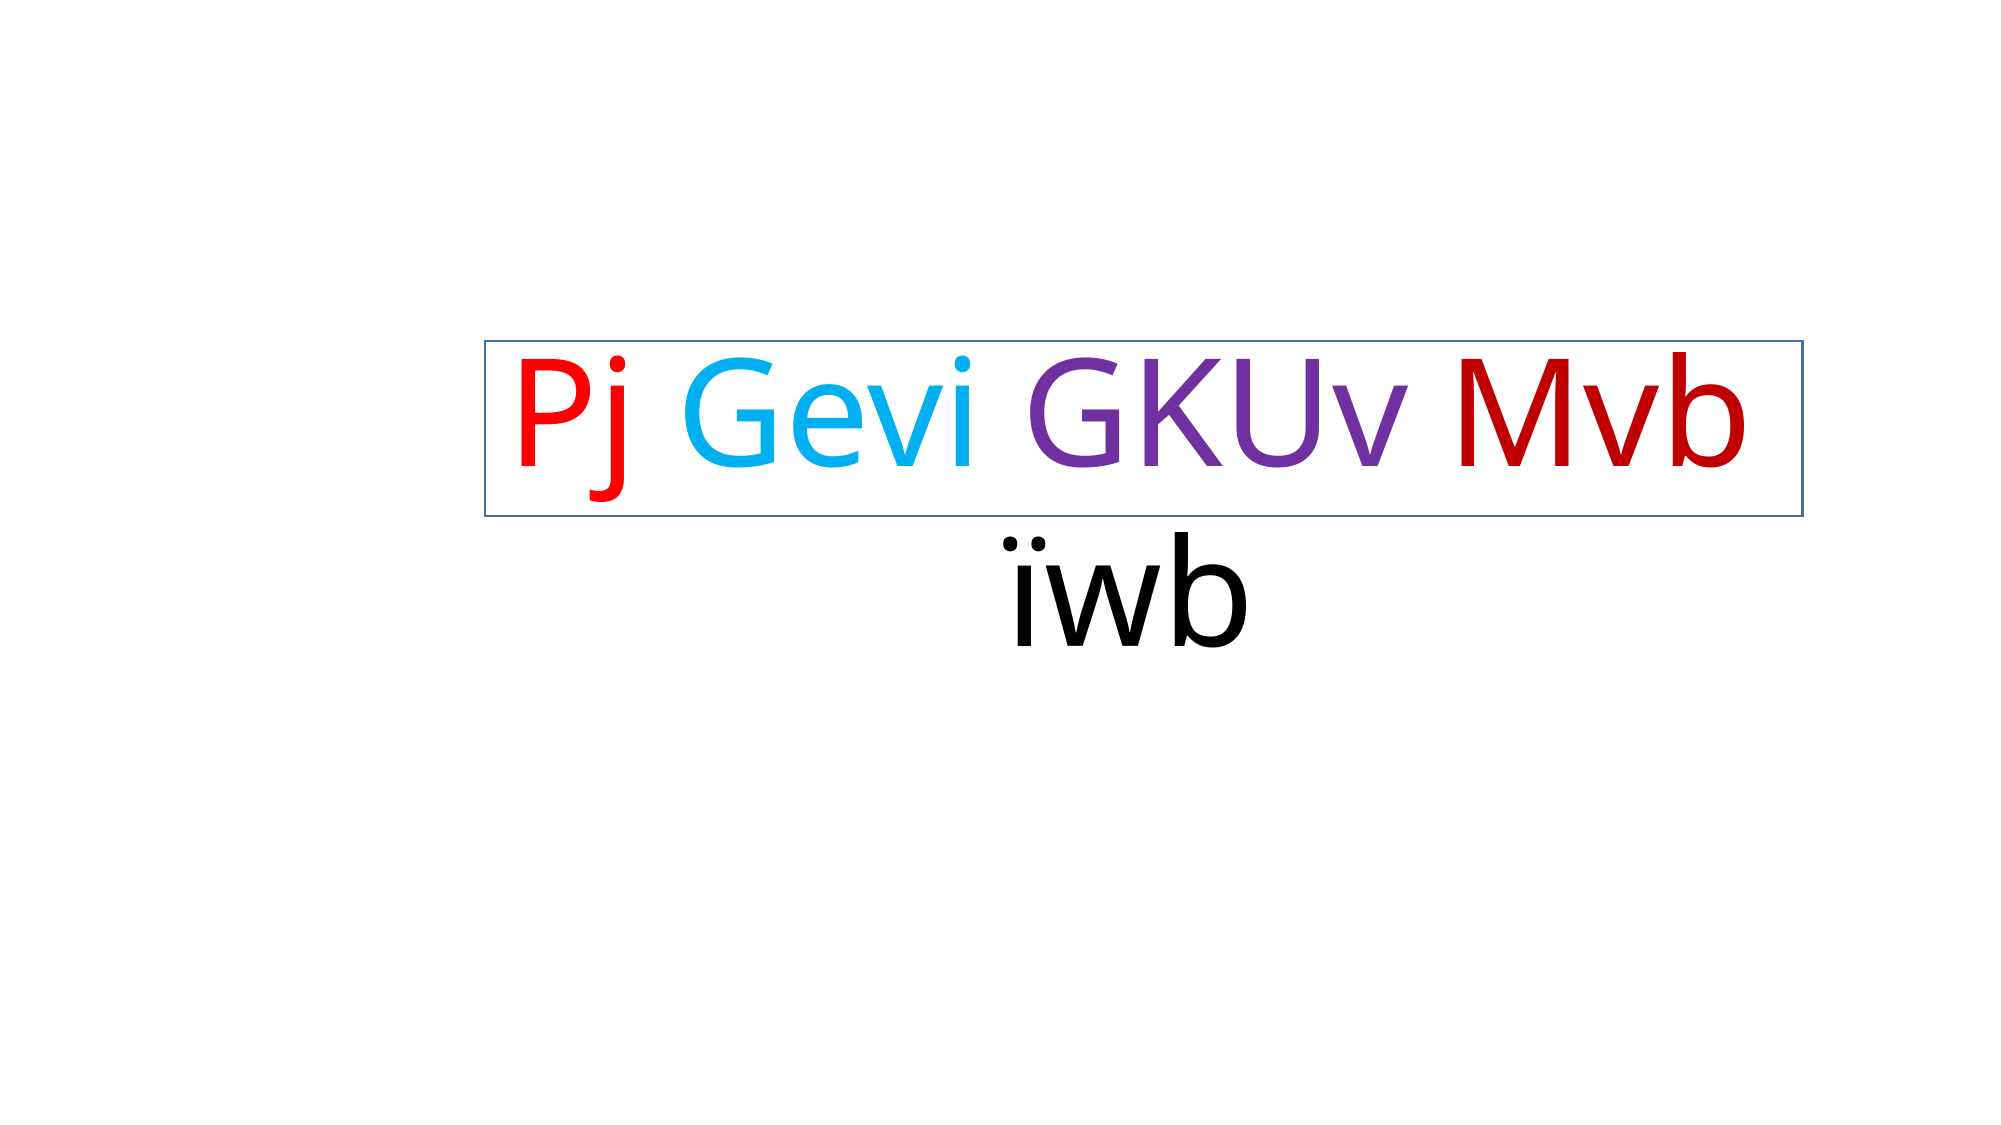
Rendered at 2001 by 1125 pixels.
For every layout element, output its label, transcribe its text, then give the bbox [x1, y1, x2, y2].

text_box [484, 340, 1804, 517]
text_box Pj Gevi GKUv Mvb ïwb [354, 309, 1906, 684]
